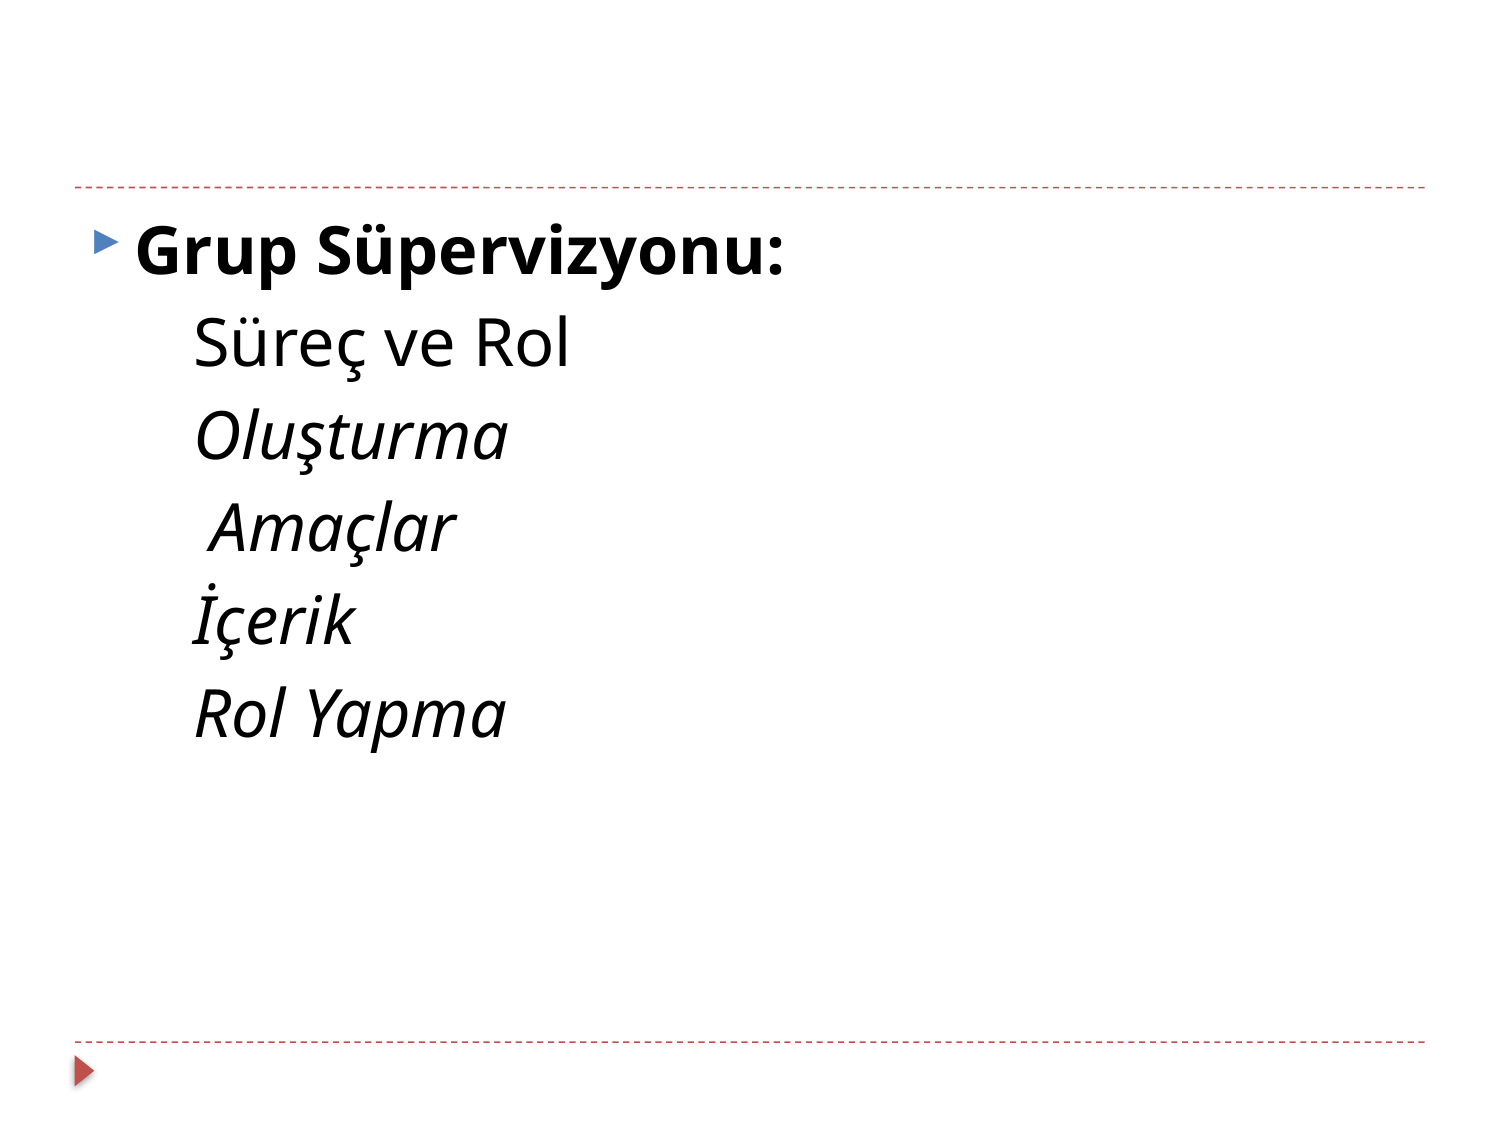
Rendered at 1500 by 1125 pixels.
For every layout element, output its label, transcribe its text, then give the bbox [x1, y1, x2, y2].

list Grup Süpervizyonu: Süreç ve Rol Oluşturma Amaçlar İçerik Rol Yapma [75, 200, 1425, 1010]
